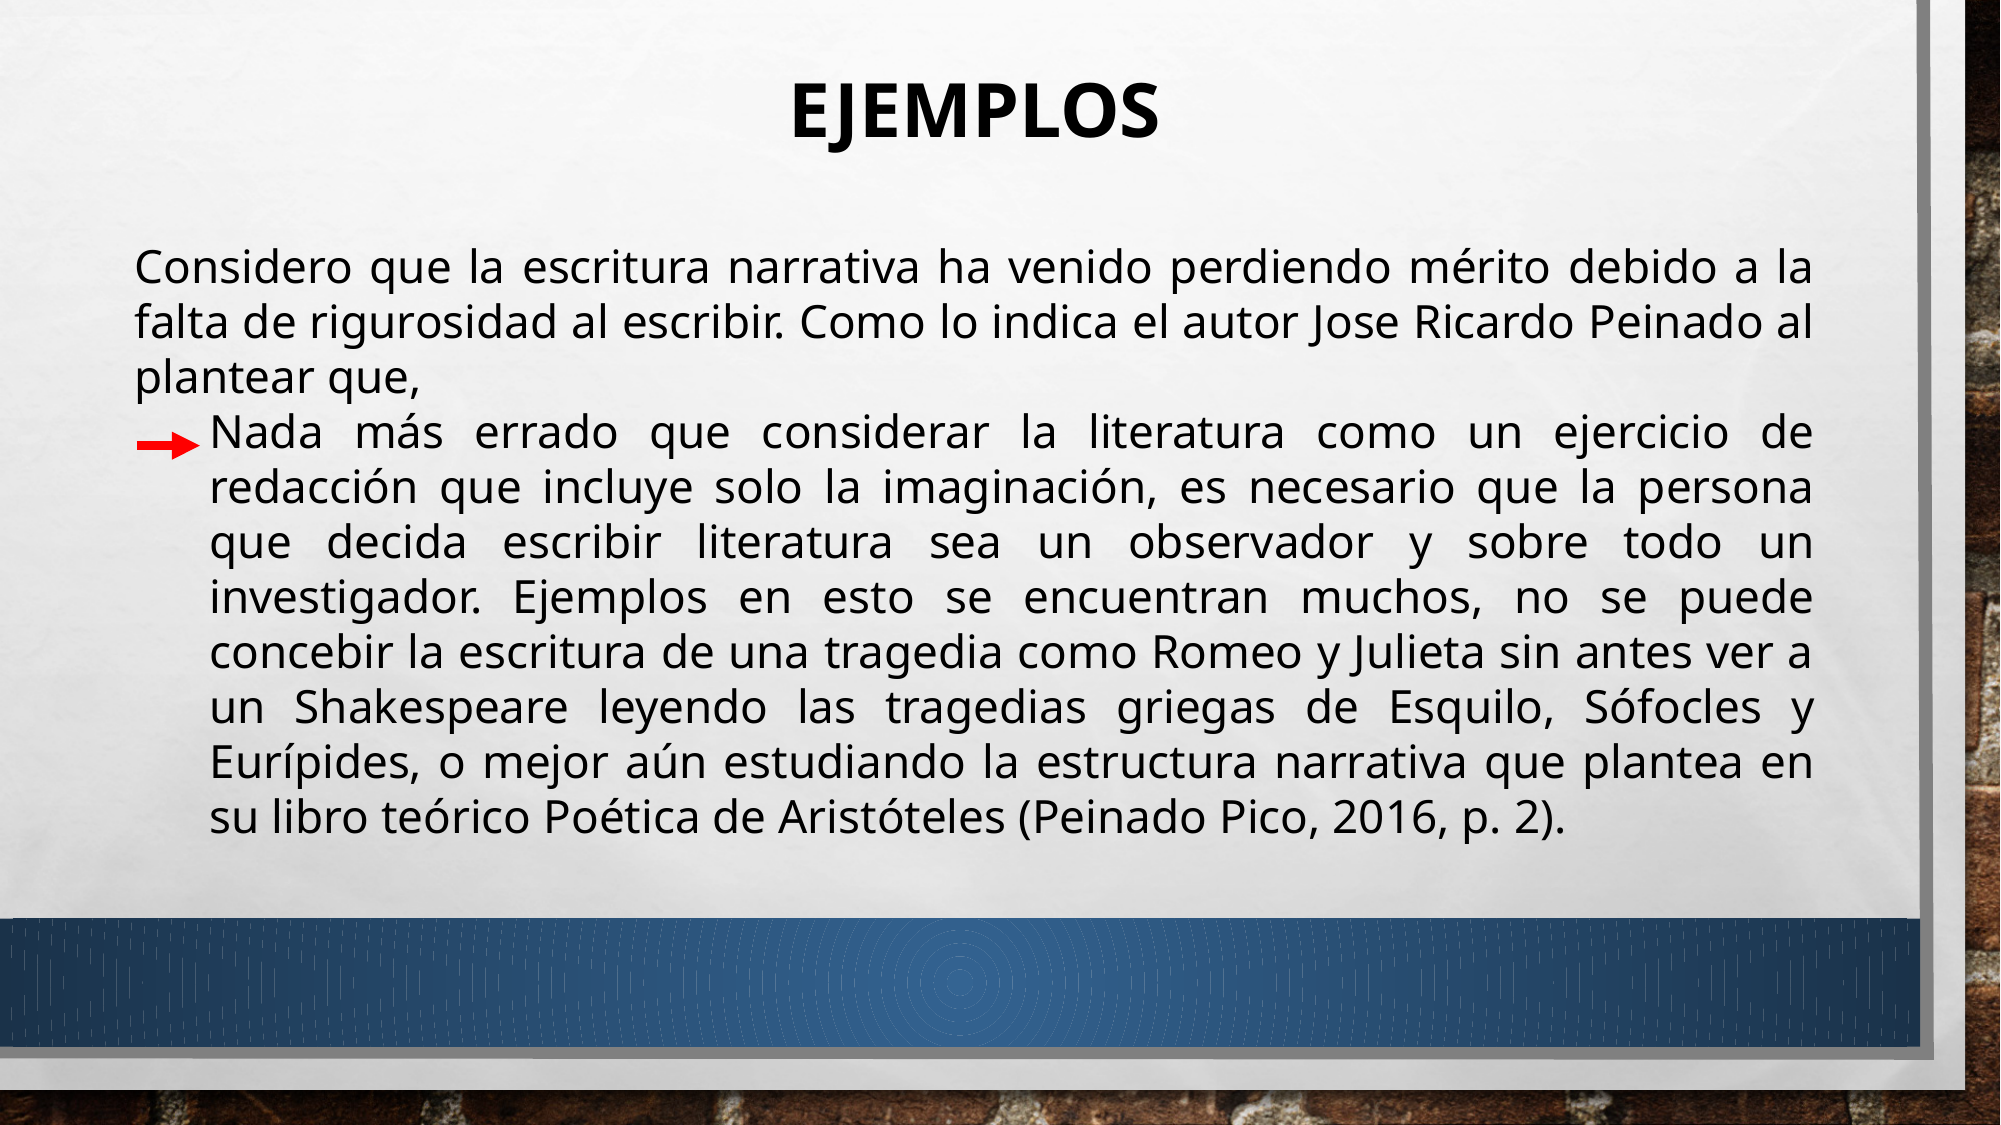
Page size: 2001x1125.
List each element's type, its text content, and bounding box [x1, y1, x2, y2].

text_box EJEMPLOS [164, 55, 1786, 160]
text_box Considero que la escritura narrativa ha venido perdiendo mérito debido a la falta de rigurosidad al escribir. Como lo indica el autor Jose Ricardo Peinado al plantear que, Nada más errado que considerar la literatura como un ejercicio de redacción que incluye solo la imaginación, es necesario que la persona que decida escribir literatura sea un observador y sobre todo un investigador. Ejemplos en esto se encuentran muchos, no se puede concebir la escritura de una tragedia como Romeo y Julieta sin antes ver a un Shakespeare leyendo las tragedias griegas de Esquilo, Sófocles y Eurípides, o mejor aún estudiando la estructura narrativa que plantea en su libro teórico Poética de Aristóteles (Peinado Pico, 2016, p. 2). [119, 230, 1831, 850]
picture [0, 0, 2000, 1125]
